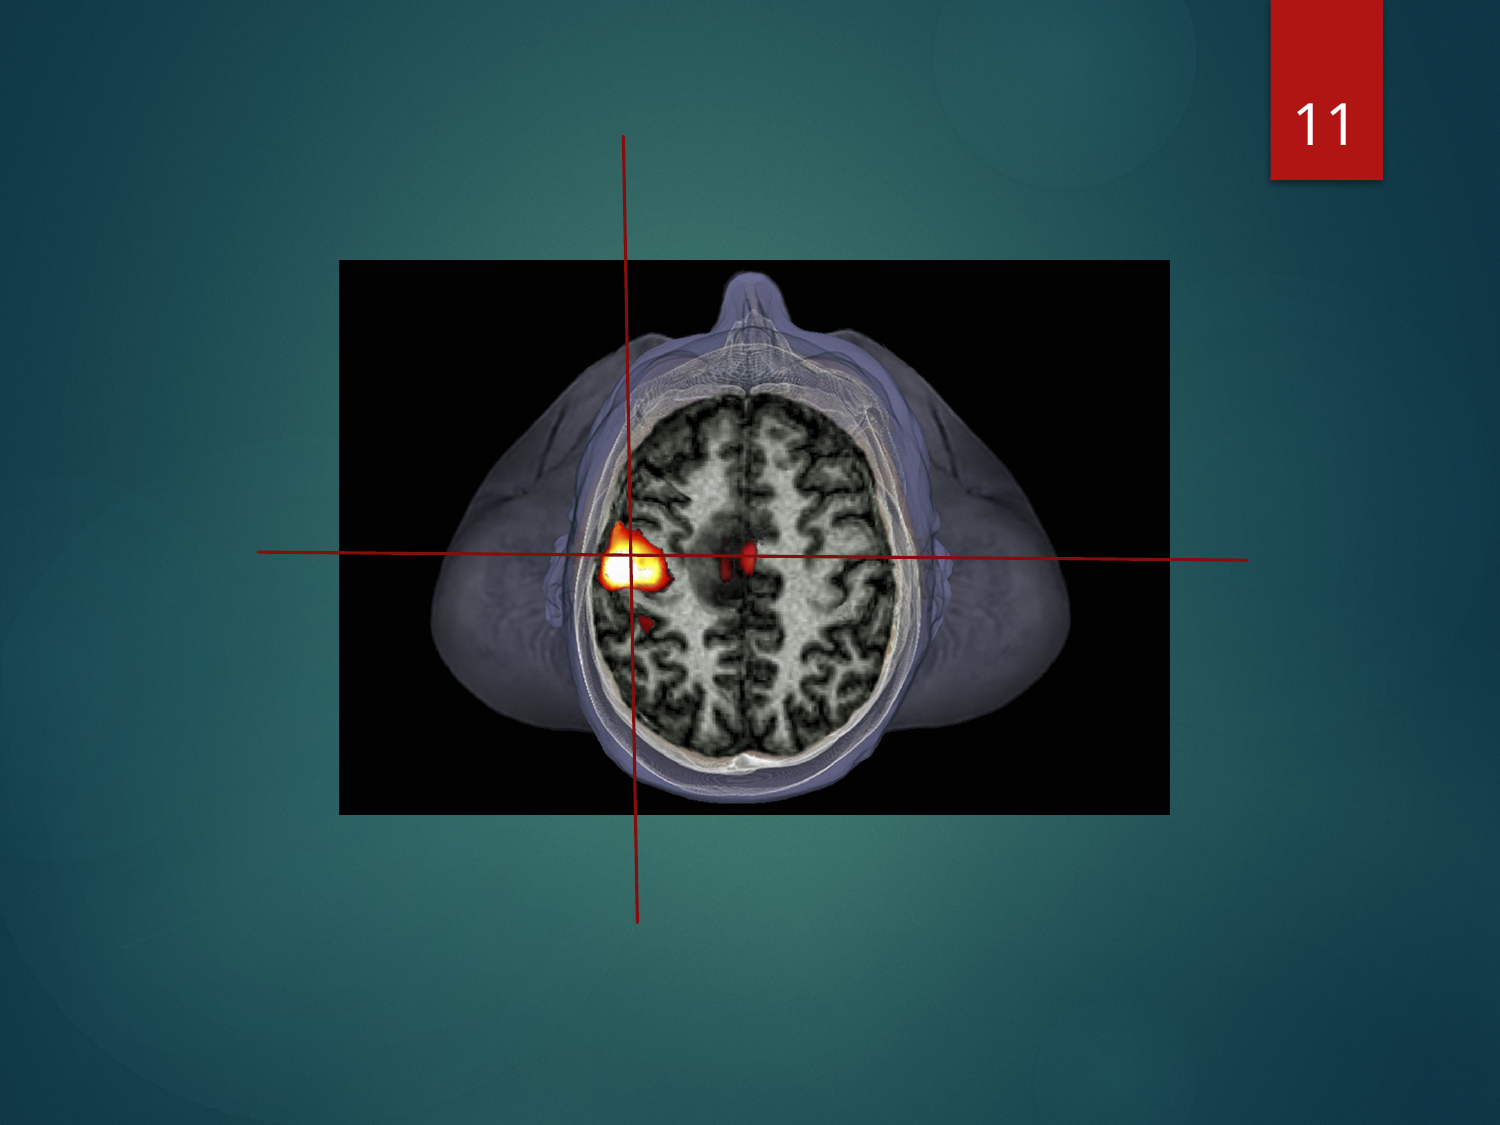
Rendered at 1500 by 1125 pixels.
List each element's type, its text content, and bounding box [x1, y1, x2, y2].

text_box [623, 136, 638, 923]
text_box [257, 551, 617, 561]
picture [339, 260, 623, 551]
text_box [643, 551, 1248, 561]
picture [638, 561, 1171, 816]
picture [339, 561, 623, 816]
slide_number 11 [1273, 48, 1378, 175]
picture [638, 260, 1171, 551]
